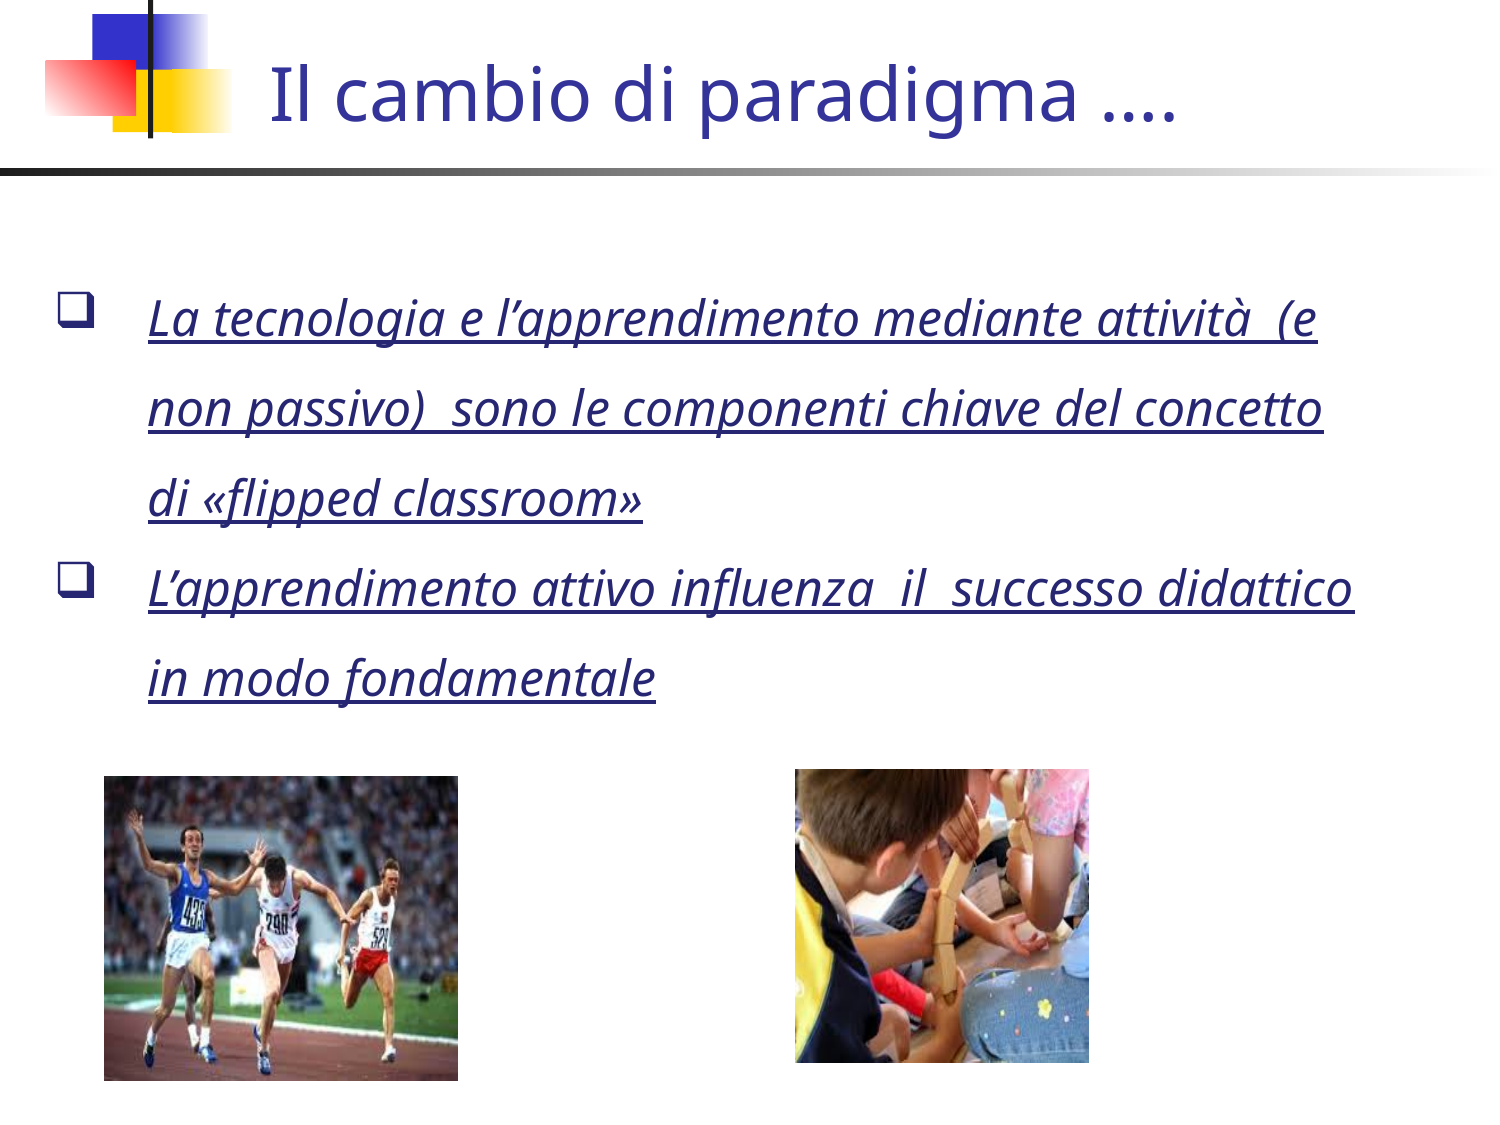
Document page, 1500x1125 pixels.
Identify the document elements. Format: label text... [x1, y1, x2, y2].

picture [794, 769, 1090, 1064]
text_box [0, 0, 1500, 177]
picture [104, 776, 458, 1081]
text_box La tecnologia e l’apprendimento mediante attività (e non passivo) sono le componenti chiave del concetto di «flipped classroom» L’apprendimento attivo influenza il successo didattico in modo fondamentale [39, 198, 1377, 714]
